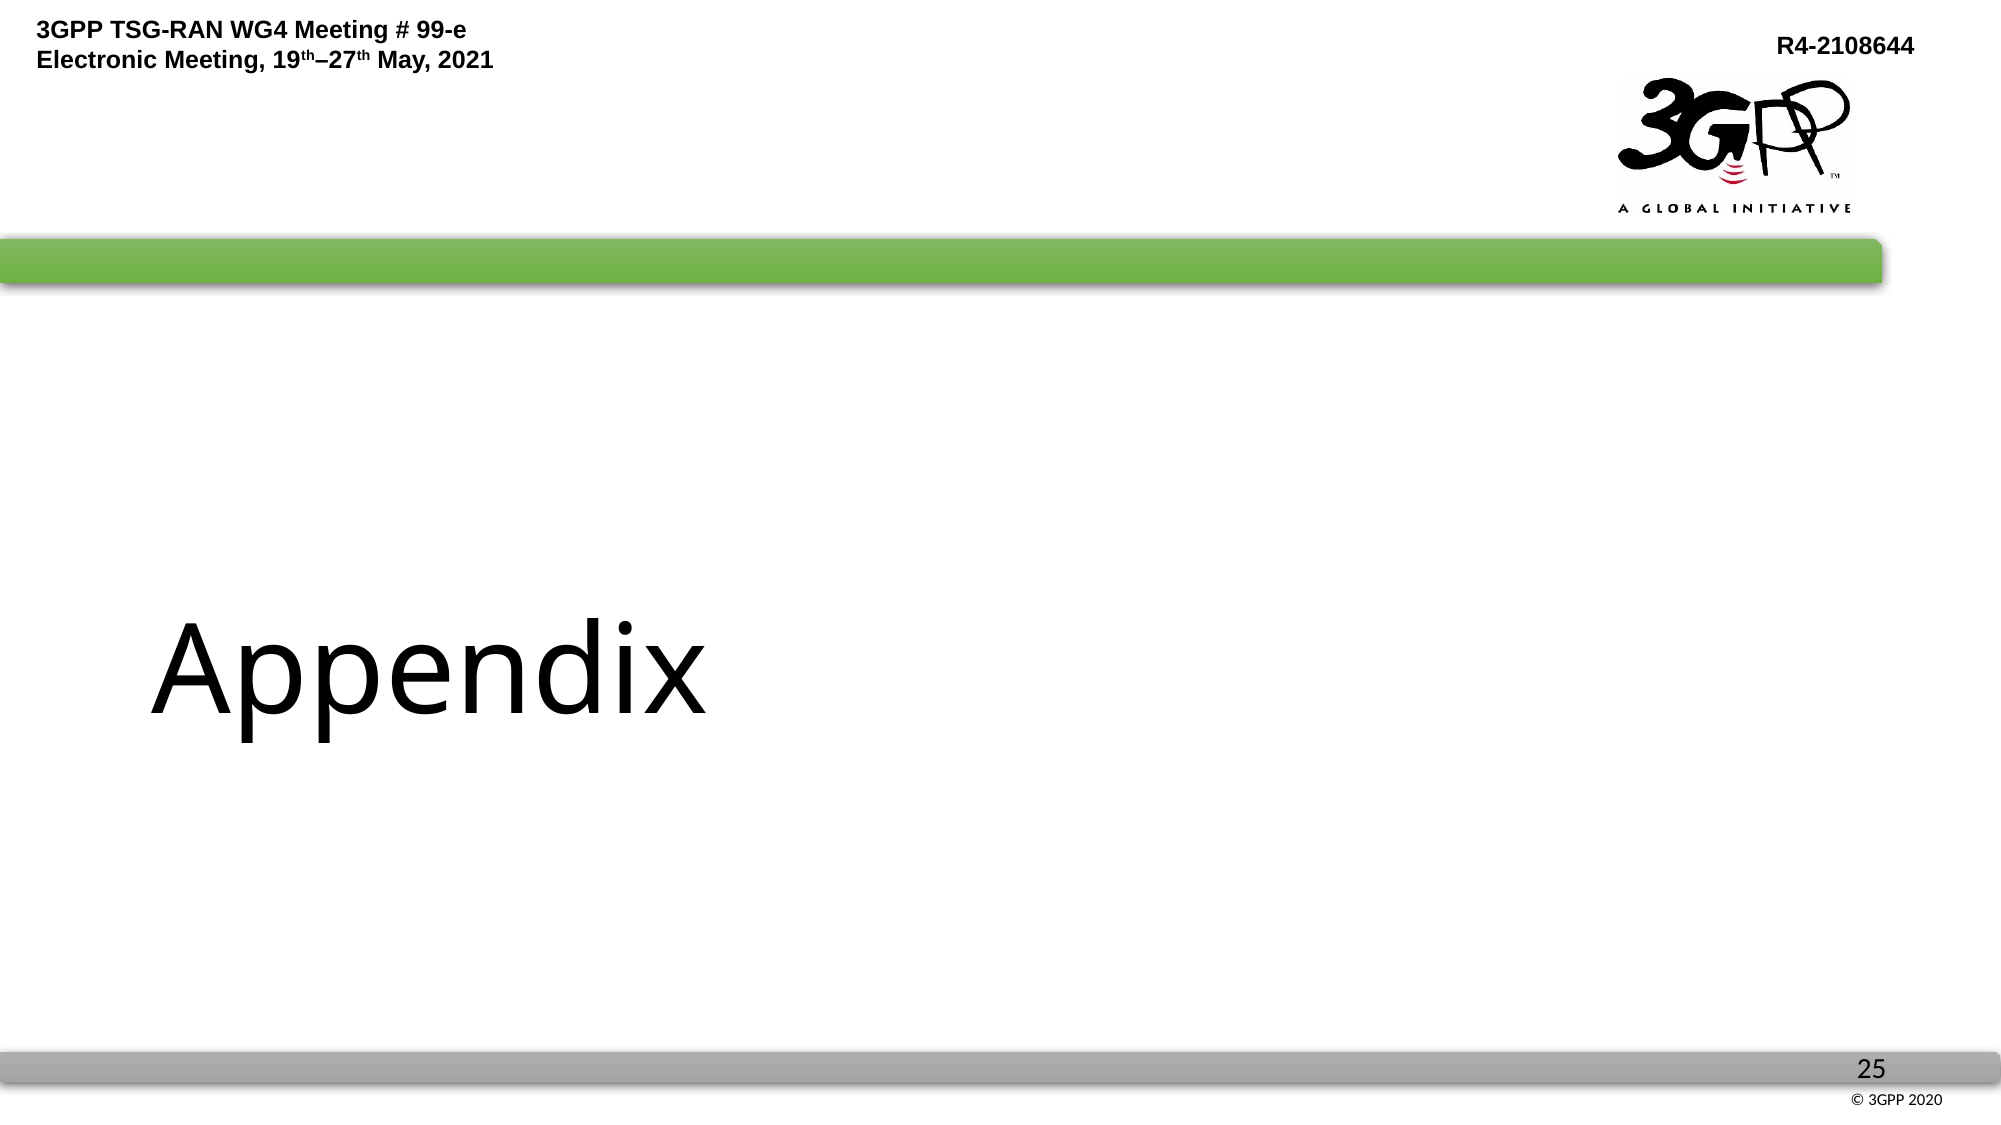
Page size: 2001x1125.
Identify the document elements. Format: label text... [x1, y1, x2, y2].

title Appendix [136, 280, 1862, 749]
picture [1618, 78, 1850, 213]
